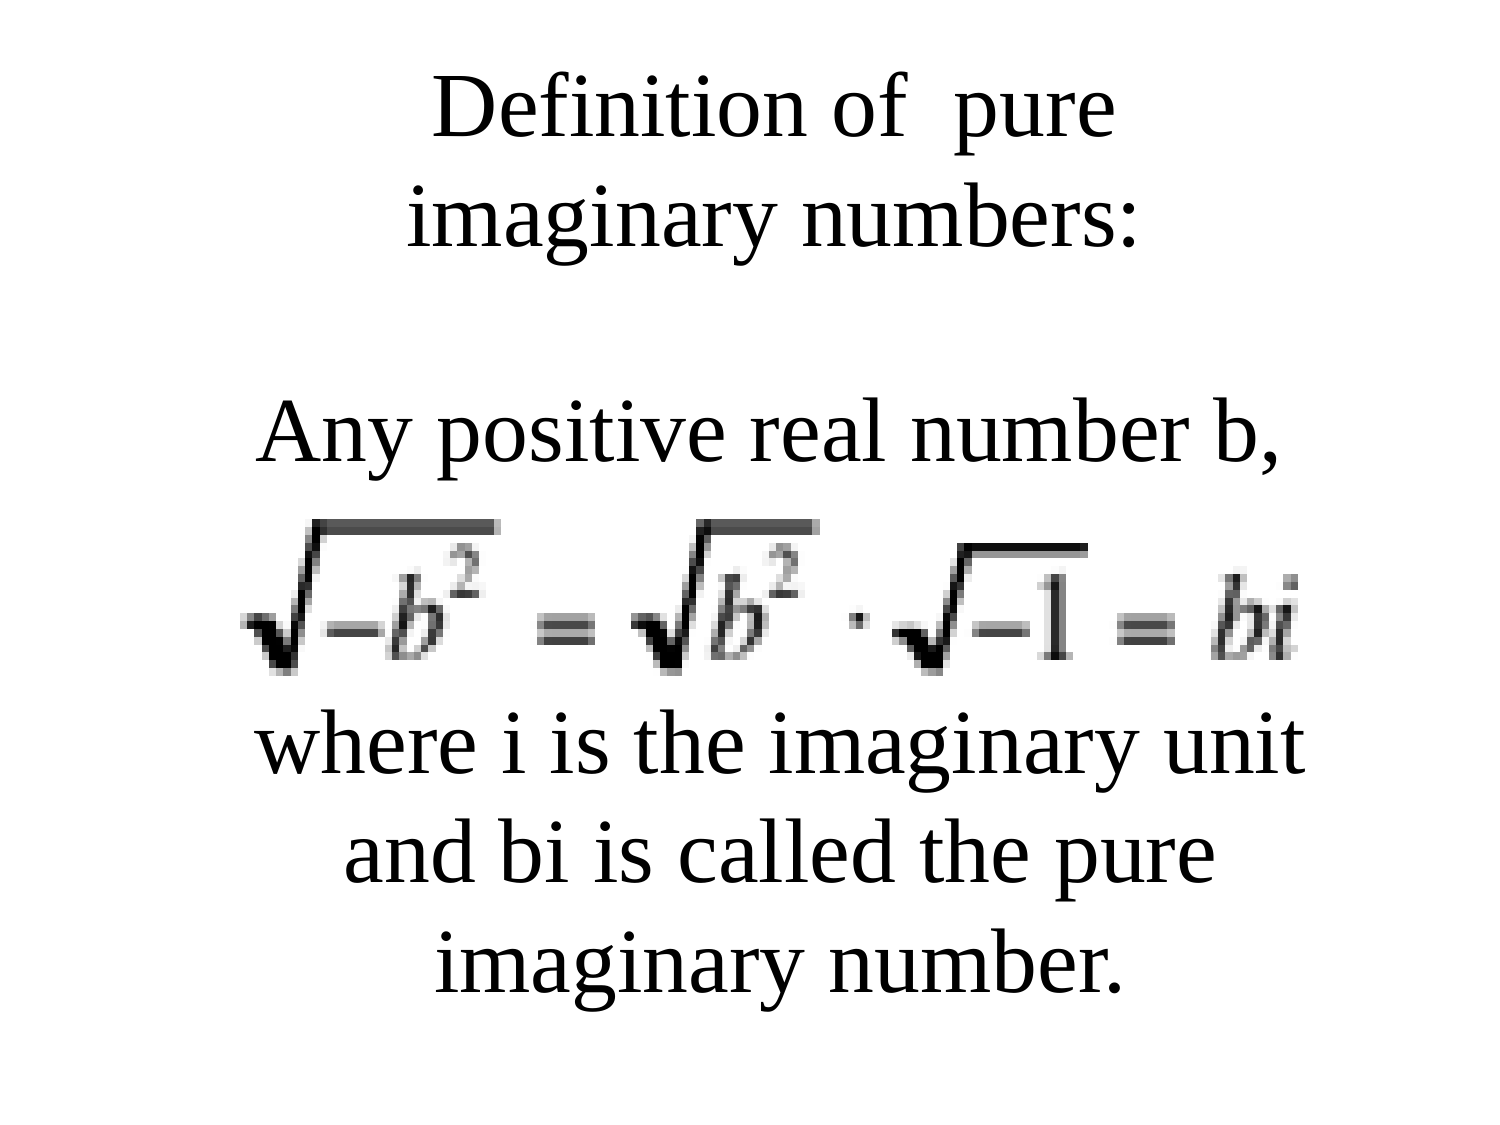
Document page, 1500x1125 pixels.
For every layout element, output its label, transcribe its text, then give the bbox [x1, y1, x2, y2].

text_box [174, 362, 1388, 1045]
text_box Definition of pure imaginary numbers: [262, 37, 1288, 273]
